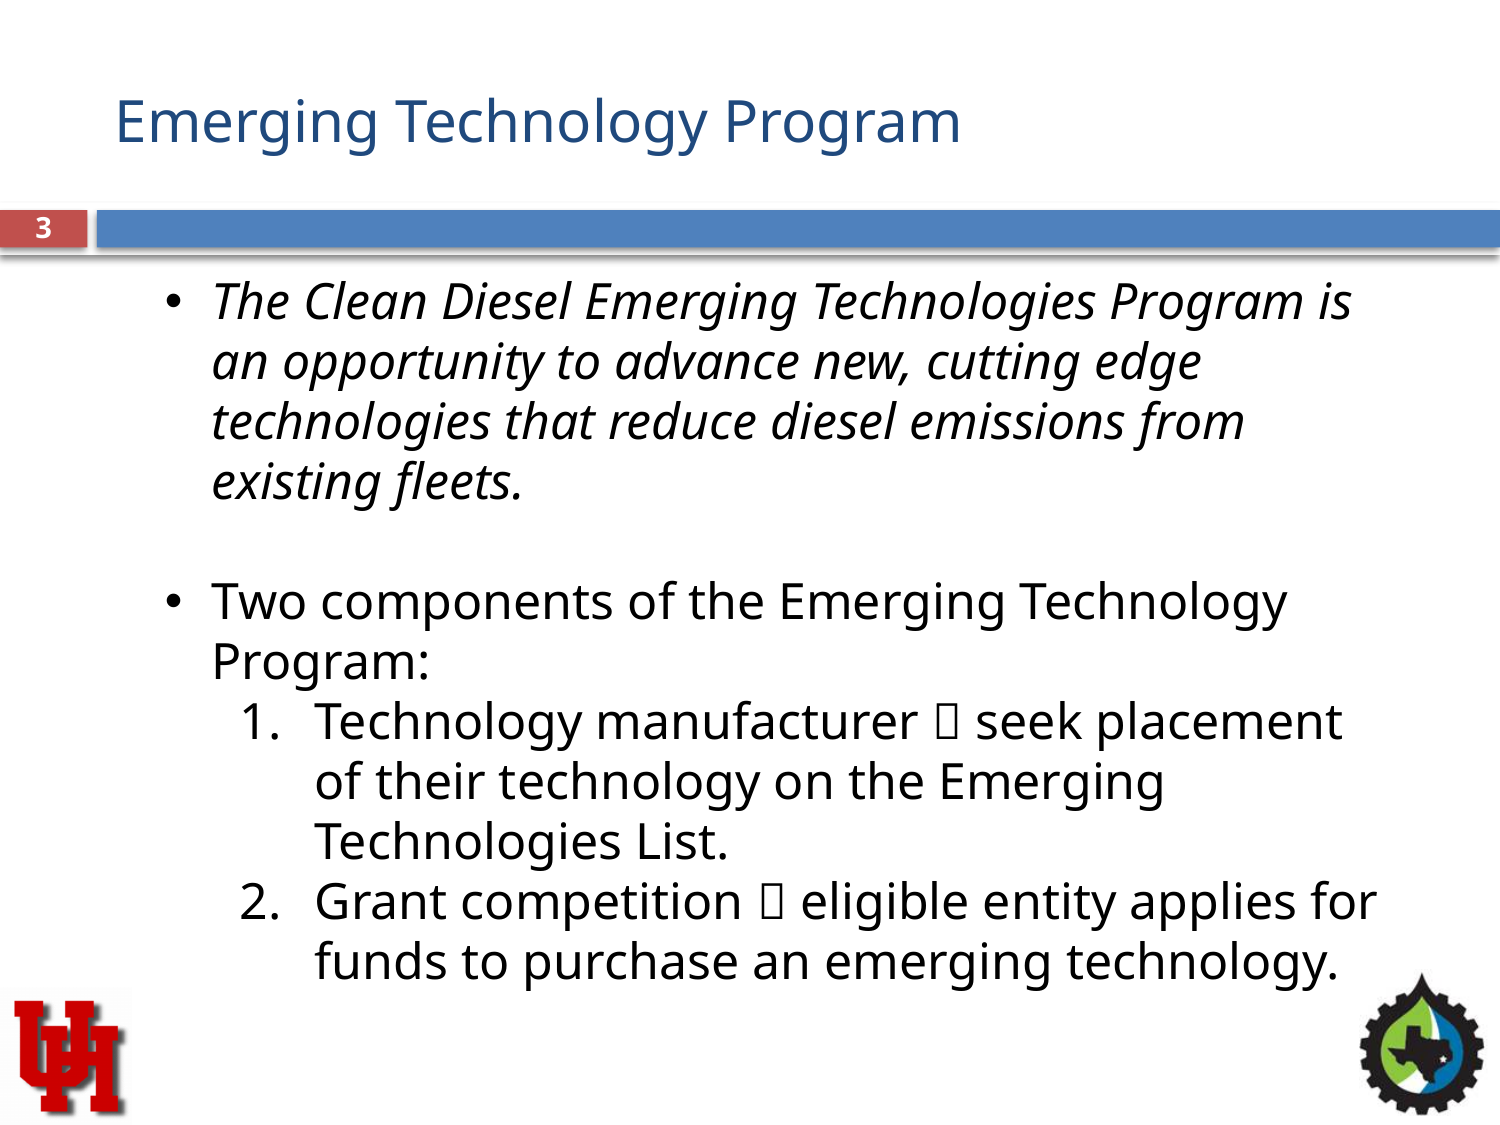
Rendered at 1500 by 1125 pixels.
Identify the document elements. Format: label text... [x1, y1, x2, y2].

title Emerging Technology Program [99, 37, 1438, 200]
text_box The Clean Diesel Emerging Technologies Program is an opportunity to advance new, cutting edge technologies that reduce diesel emissions from existing fleets. Two components of the Emerging Technology Program: Technology manufacturer  seek placement of their technology on the Emerging Technologies List. Grant competition  eligible entity applies for funds to purchase an emerging technology. [150, 262, 1400, 998]
slide_number 3 [0, 208, 88, 249]
picture [1349, 959, 1500, 1125]
picture [0, 987, 133, 1125]
